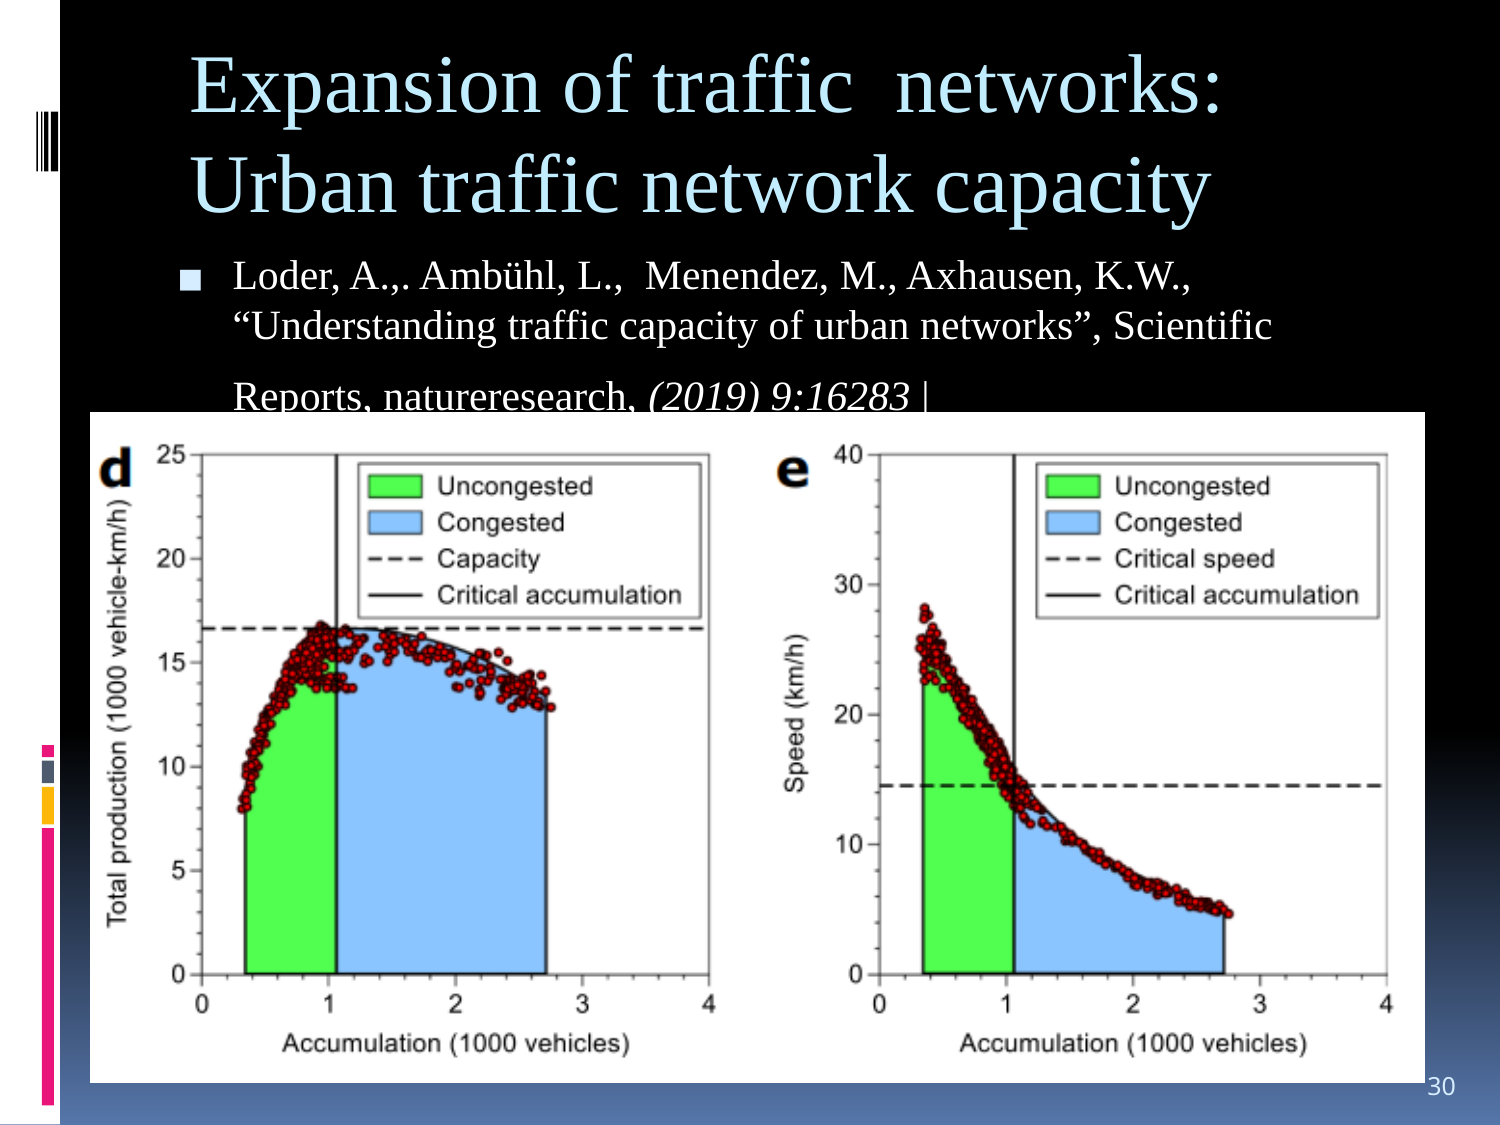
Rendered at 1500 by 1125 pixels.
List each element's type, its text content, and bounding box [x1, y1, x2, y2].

slide_number ‹#› [1412, 1052, 1488, 1113]
list Loder, A.,. Ambühl, L., Menendez, M., Axhausen, K.W., “Understanding traffic capacity of urban networks”, Scientific Reports, natureresearch, (2019) 9:16283 | [150, 240, 1425, 411]
title Expansion of traffic networks: Urban traffic network capacity [174, 21, 1450, 155]
picture [90, 412, 1426, 1083]
